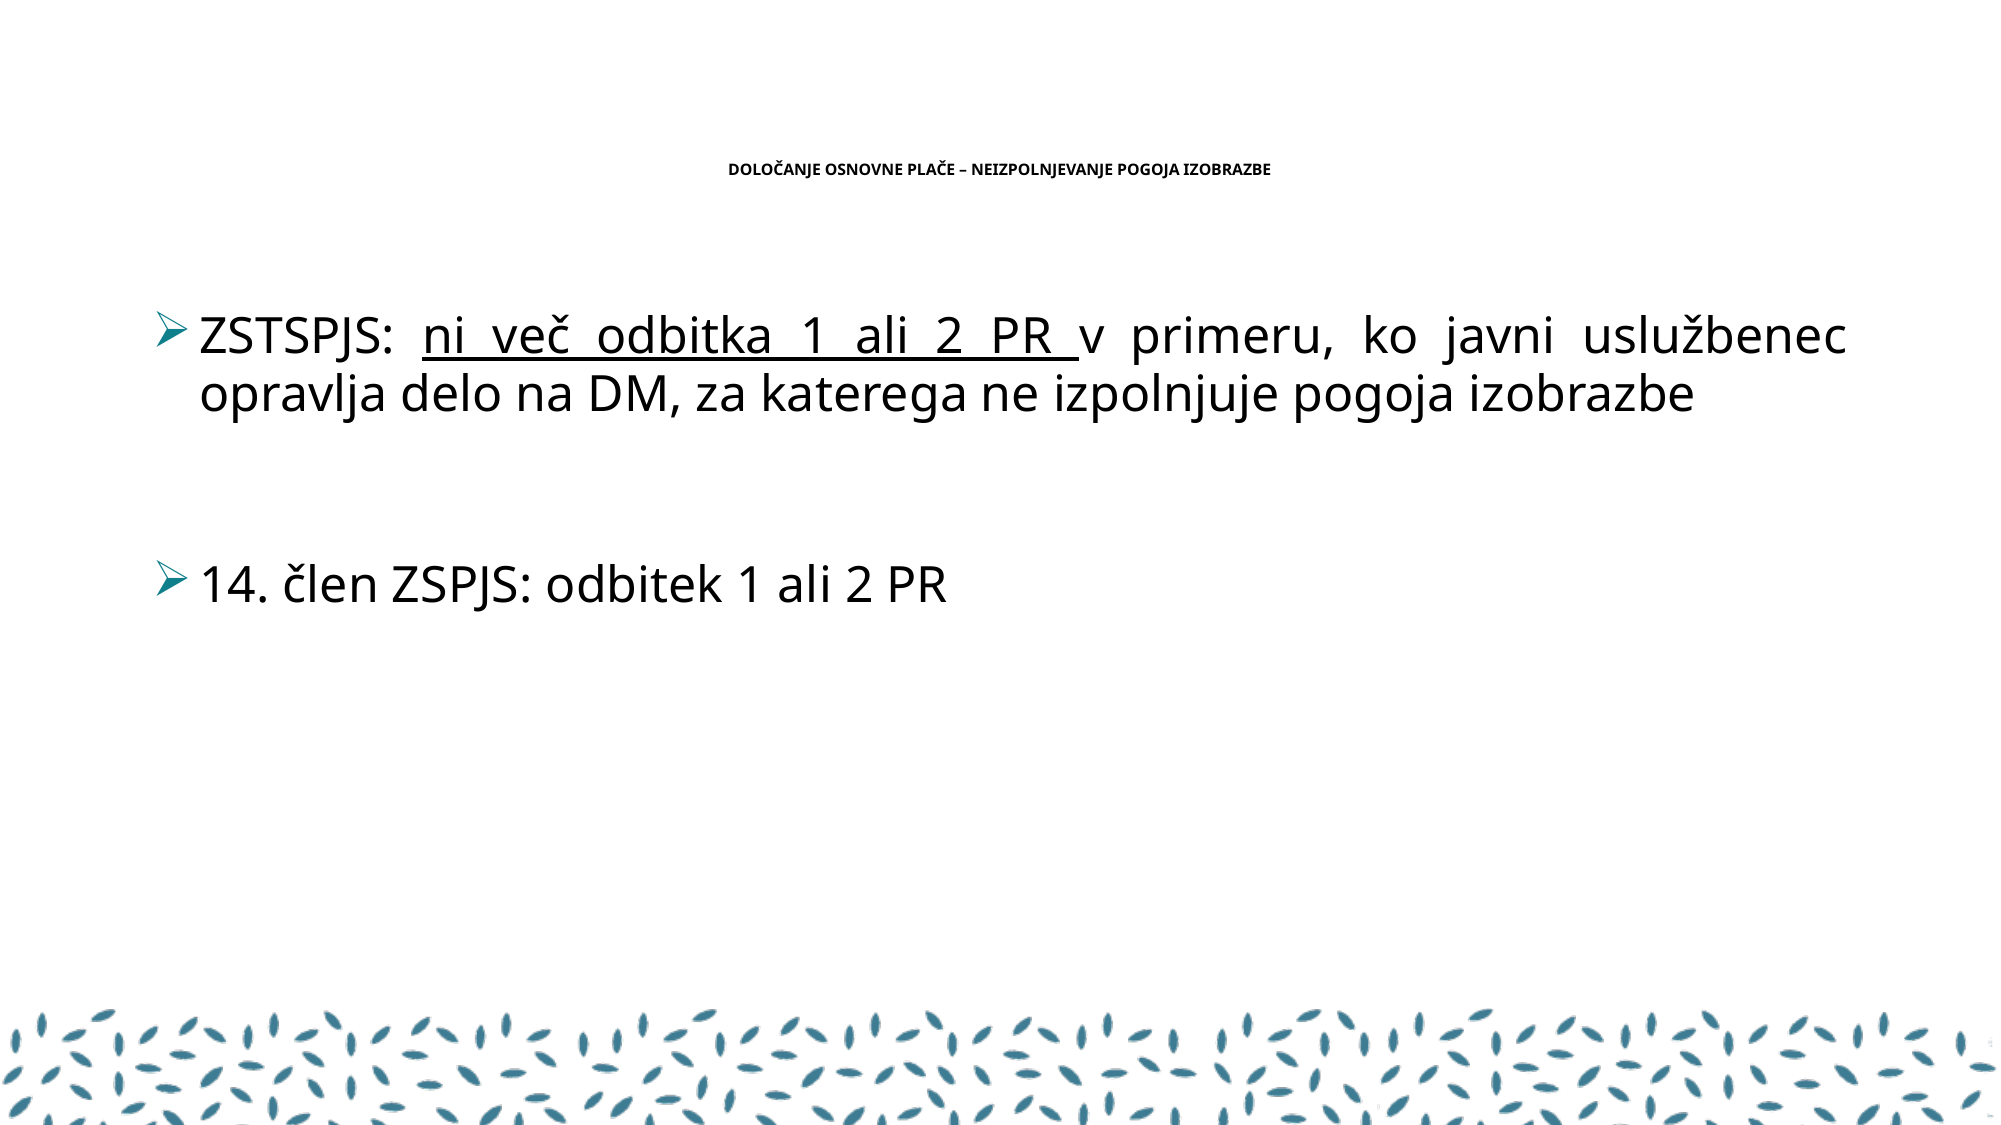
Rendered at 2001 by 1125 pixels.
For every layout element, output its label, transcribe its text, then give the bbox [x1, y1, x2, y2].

picture [0, 1007, 2000, 1125]
title DOLOČANJE OSNOVNE PLAČE – NEIZPOLNJEVANJE POGOJA IZOBRAZBE [137, 59, 1863, 278]
list ZSTSPJS: ni več odbitka 1 ali 2 PR v primeru, ko javni uslužbenec opravlja delo na DM, za katerega ne izpolnjuje pogoja izobrazbe 14. člen ZSPJS: odbitek 1 ali 2 PR [137, 299, 1863, 1007]
